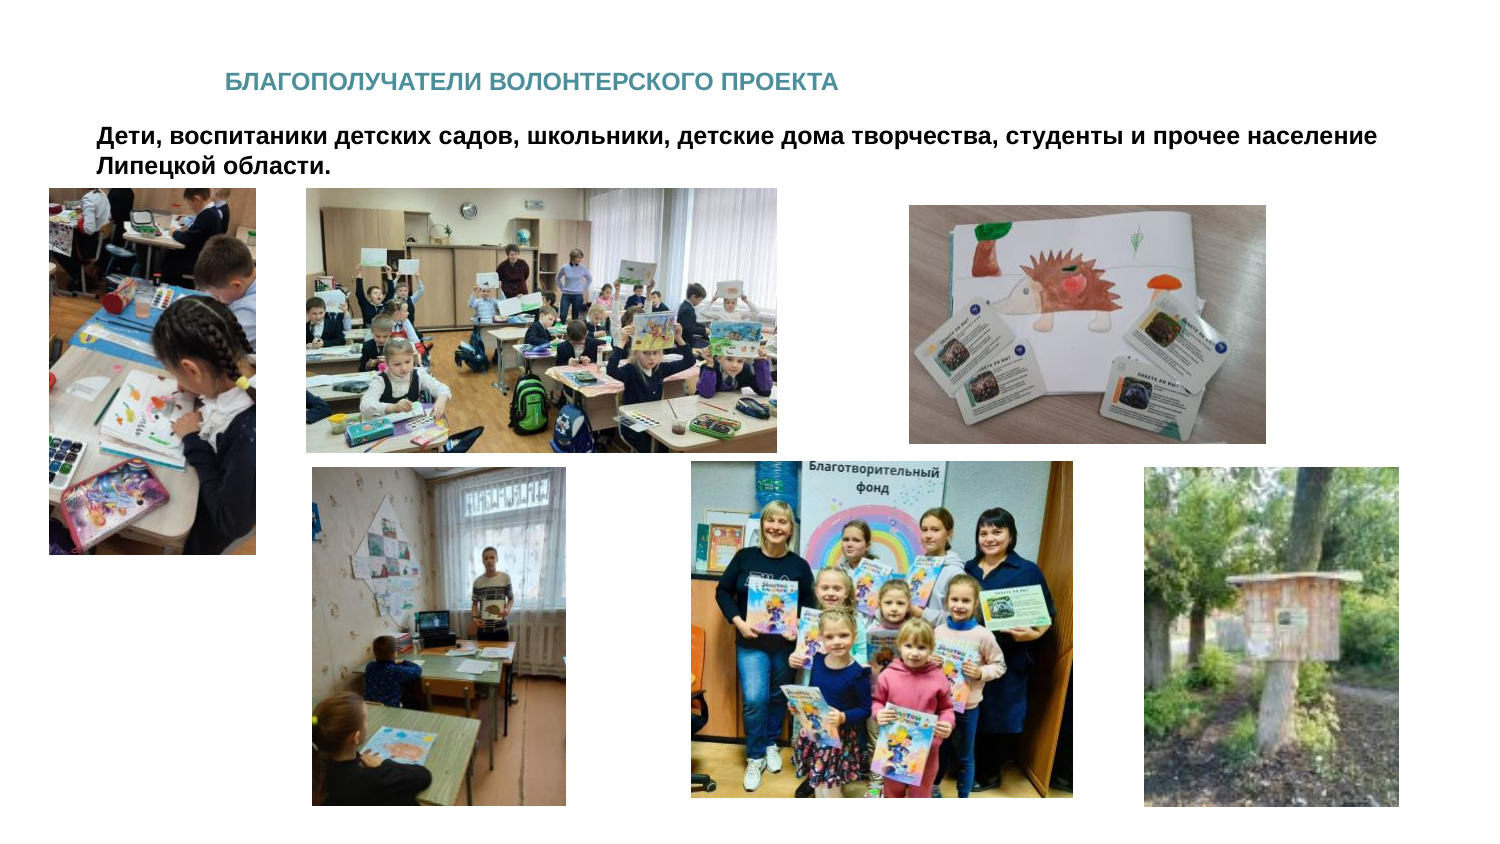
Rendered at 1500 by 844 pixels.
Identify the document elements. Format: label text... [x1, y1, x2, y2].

picture [305, 188, 777, 453]
text_box БЛАГОПОЛУЧАТЕЛИ ВОЛОНТЕРСКОГО ПРОЕКТА [210, 58, 855, 103]
picture [691, 461, 1073, 798]
text_box Дети, воспитаники детских садов, школьники, детские дома творчества, студенты и прочее население Липецкой области. [81, 112, 1450, 188]
picture [311, 467, 566, 806]
picture [1143, 467, 1399, 807]
picture [909, 204, 1267, 444]
picture [49, 187, 257, 556]
